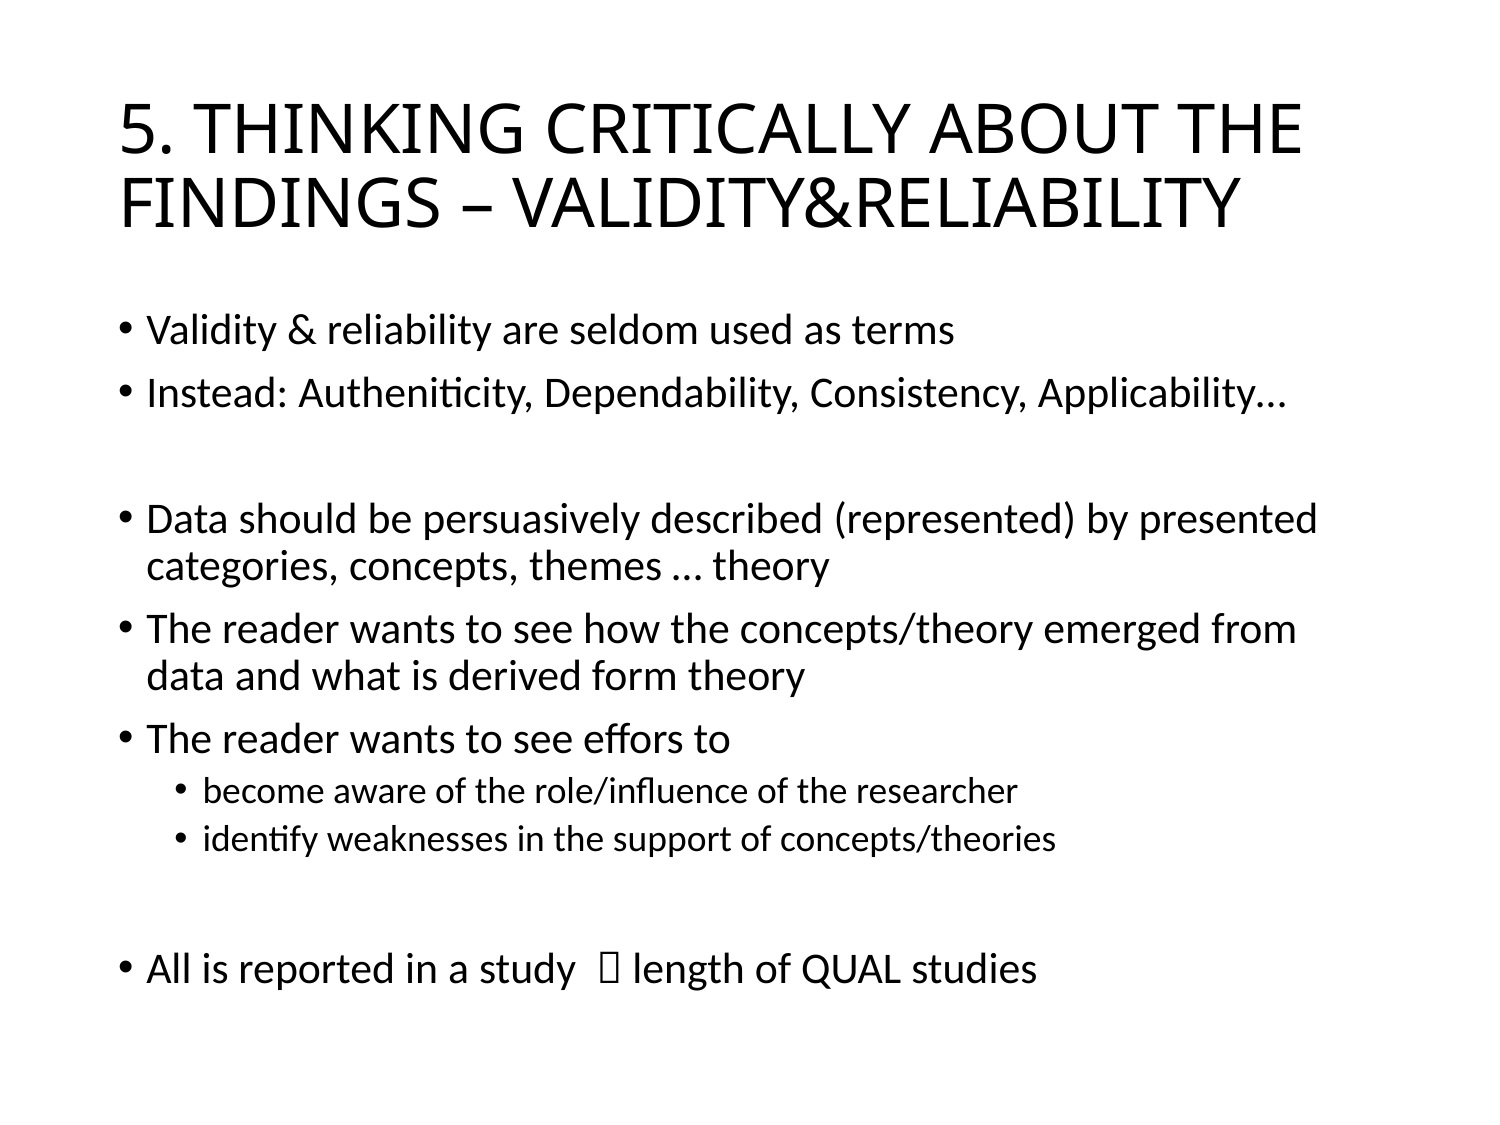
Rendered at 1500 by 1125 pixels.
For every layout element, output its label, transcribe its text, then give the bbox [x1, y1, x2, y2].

list Validity & reliability are seldom used as terms Instead: Autheniticity, Dependability, Consistency, Applicability… Data should be persuasively described (represented) by presented categories, concepts, themes … theory The reader wants to see how the concepts/theory emerged from data and what is derived form theory The reader wants to see effors to become aware of the role/influence of the researcher identify weaknesses in the support of concepts/theories All is reported in a study  length of QUAL studies [103, 299, 1397, 1014]
title 5. THINKING CRITICALLY ABOUT THE FINDINGS – VALIDITY&RELIABILITY [103, 59, 1397, 278]
